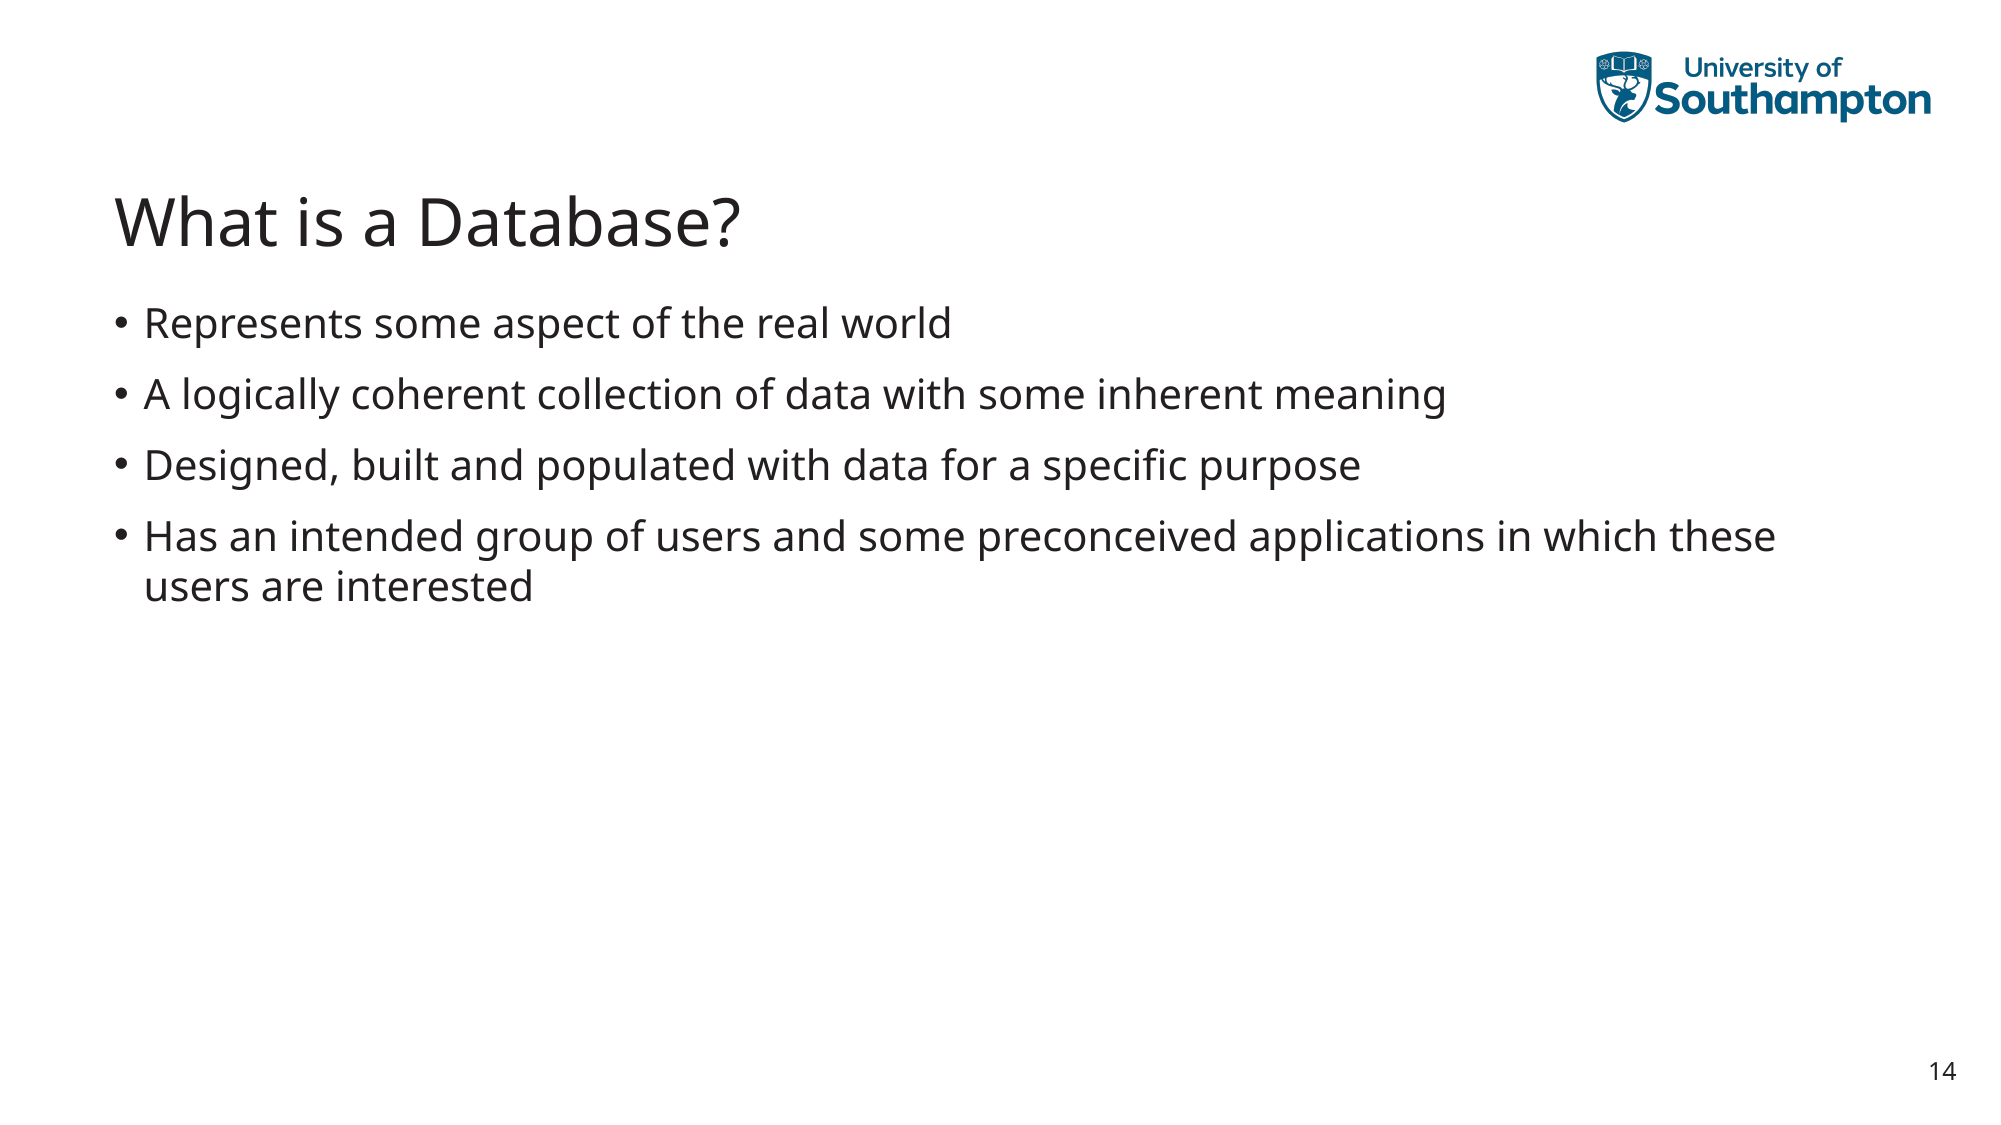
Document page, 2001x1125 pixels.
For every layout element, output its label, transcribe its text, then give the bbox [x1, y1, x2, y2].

picture [1626, 76, 1636, 88]
list Represents some aspect of the real world A logically coherent collection of data with some inherent meaning Designed, built and populated with data for a specific purpose Has an intended group of users and some preconceived applications in which these users are interested [102, 290, 1898, 1024]
picture [1890, 97, 1900, 108]
title What is a Database? [102, 113, 1898, 268]
picture [1823, 97, 1830, 113]
picture [1782, 97, 1791, 108]
picture [1626, 78, 1648, 111]
picture [1808, 97, 1815, 113]
picture [1607, 76, 1624, 88]
picture [1600, 80, 1617, 111]
picture [1527, 0, 2000, 220]
picture [1689, 97, 1698, 108]
picture [1847, 97, 1857, 108]
picture [1758, 97, 1766, 113]
picture [1730, 97, 1736, 113]
